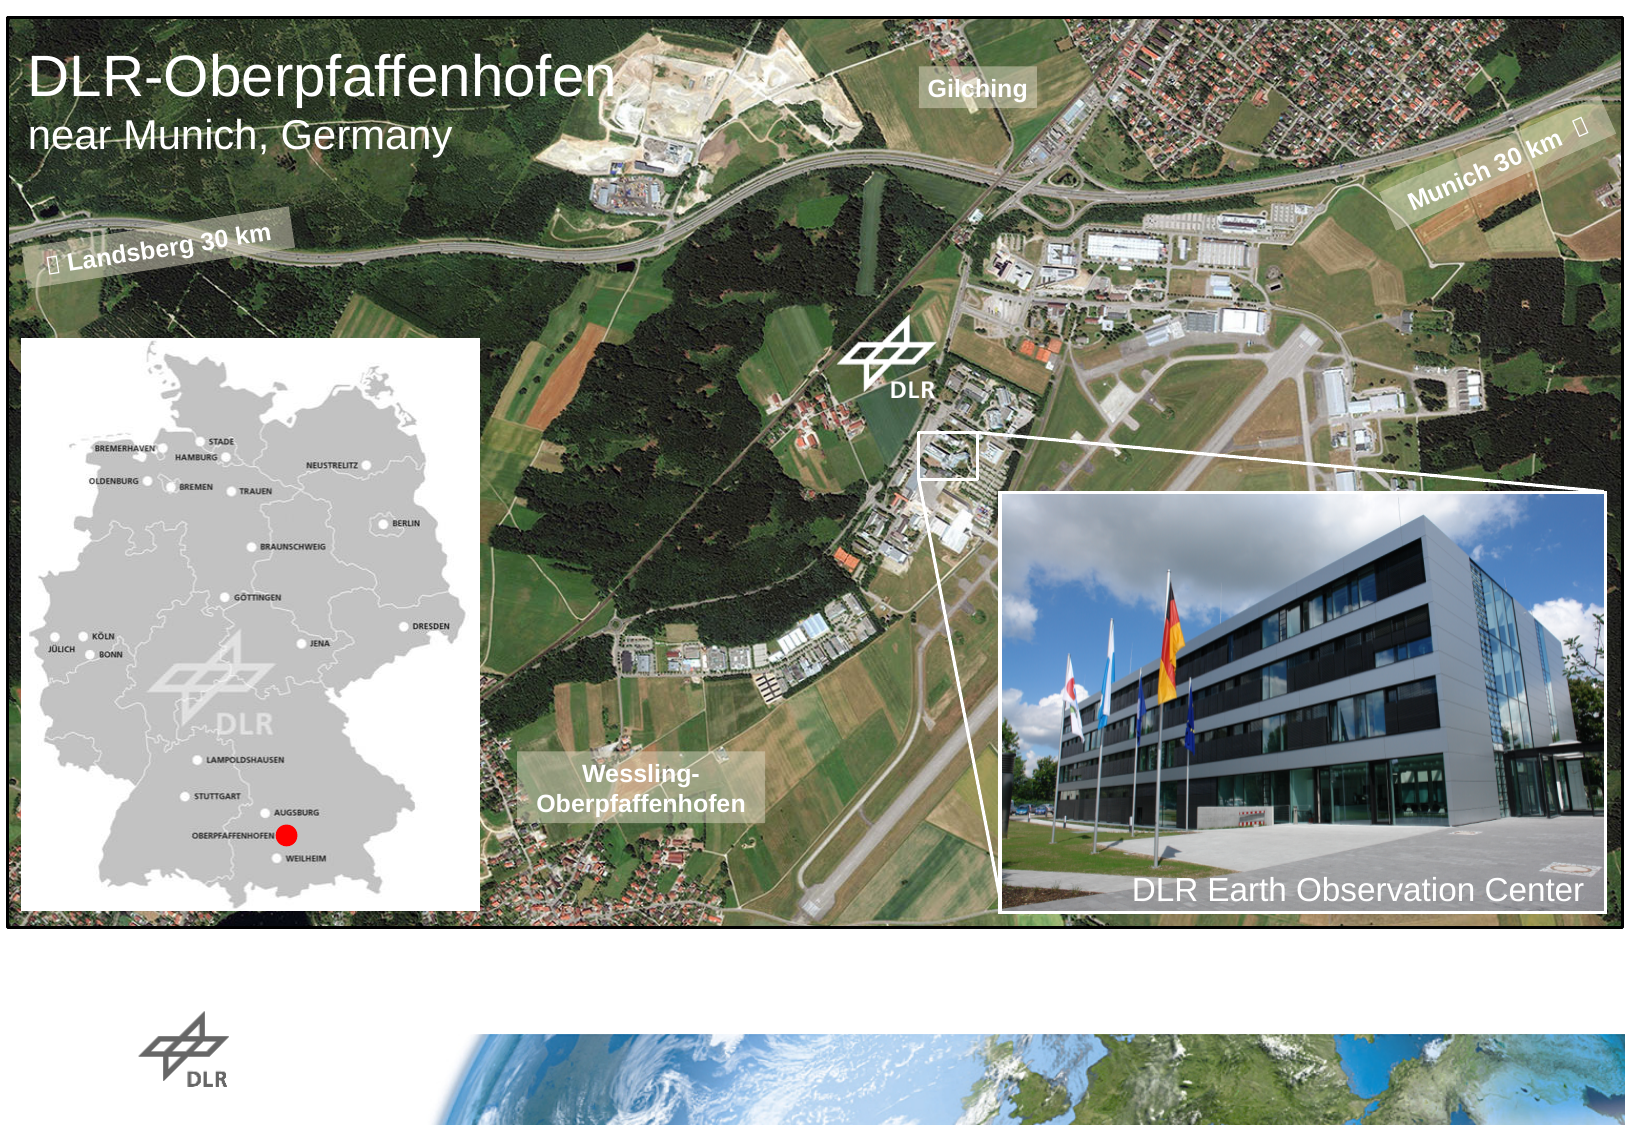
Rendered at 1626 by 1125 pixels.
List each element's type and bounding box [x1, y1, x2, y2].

picture [0, 1007, 1625, 1125]
text_box [918, 479, 1002, 906]
text_box [977, 432, 1605, 492]
picture [8, 18, 1622, 926]
text_box [20, 337, 480, 911]
